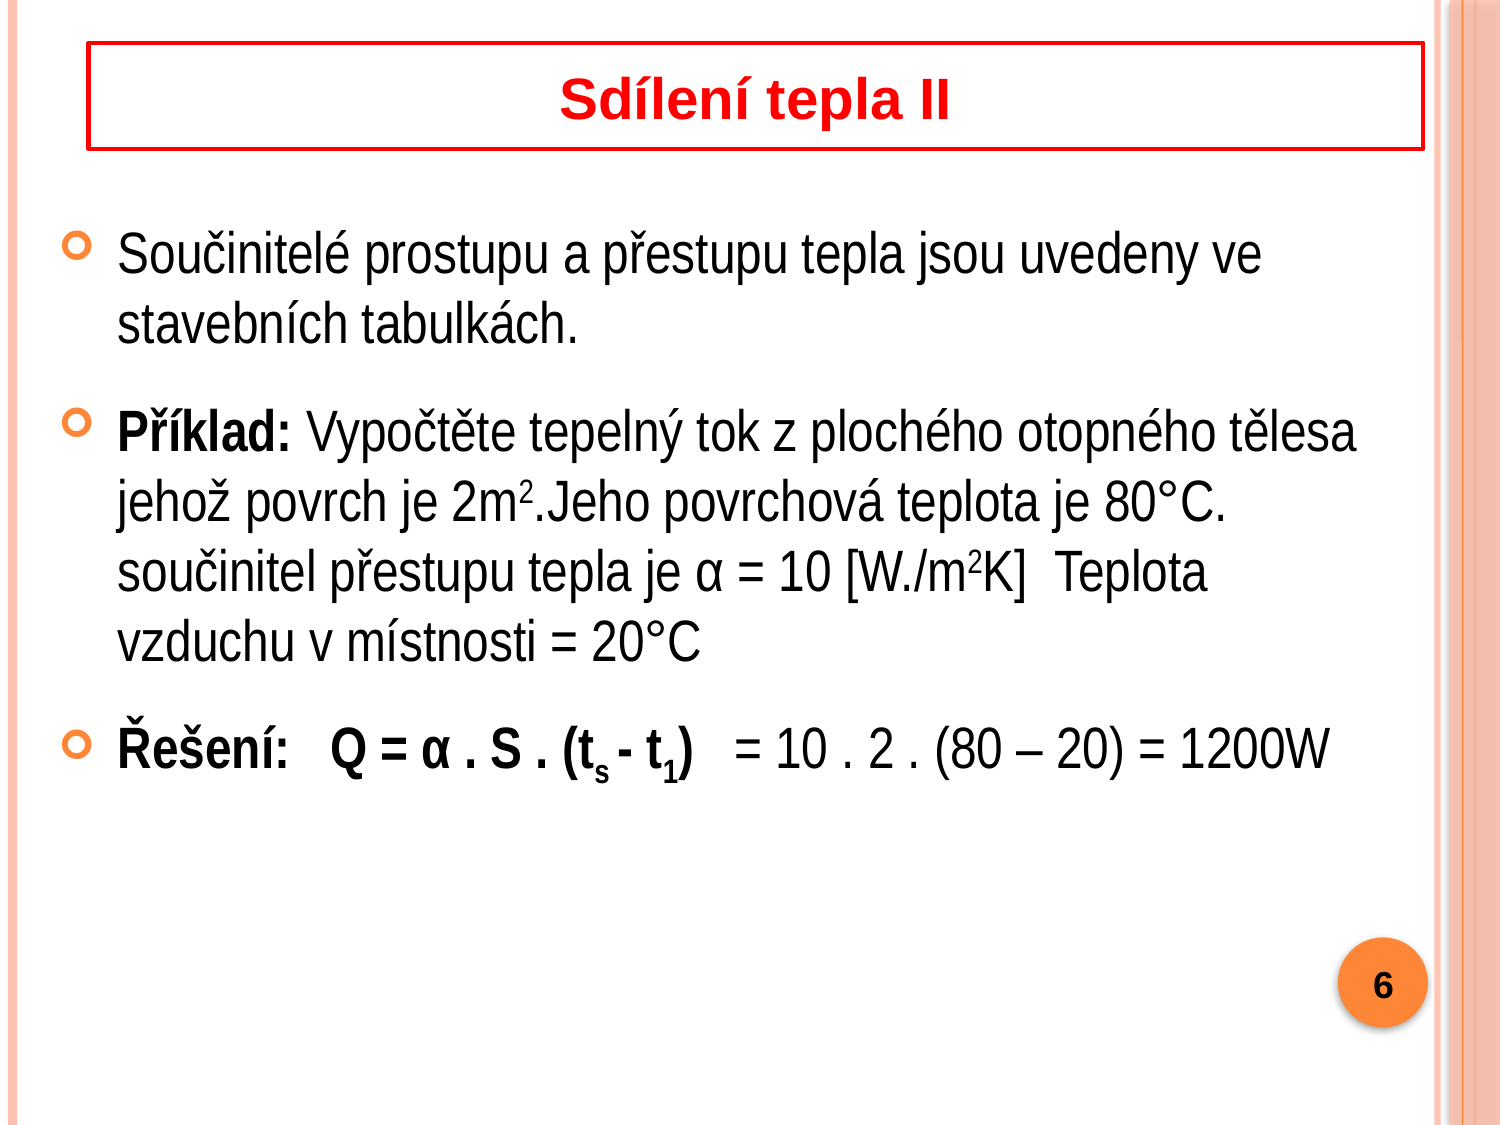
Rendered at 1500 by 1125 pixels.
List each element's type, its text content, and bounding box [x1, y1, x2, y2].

text_box Sdílení tepla II [86, 41, 1425, 151]
list Součinitelé prostupu a přestupu tepla jsou uvedeny ve stavebních tabulkách. Příklad: Vypočtěte tepelný tok z plochého otopného tělesa jehož povrch je 2m2.Jeho povrchová teplota je 80°C. součinitel přestupu tepla je α = 10 [W./m2K] Teplota vzduchu v místnosti = 20°C Řešení: Q = α . S . (ts - t1) = 10 . 2 . (80 – 20) = 1200W [29, 208, 1412, 1083]
slide_number 6 [1333, 940, 1434, 1027]
